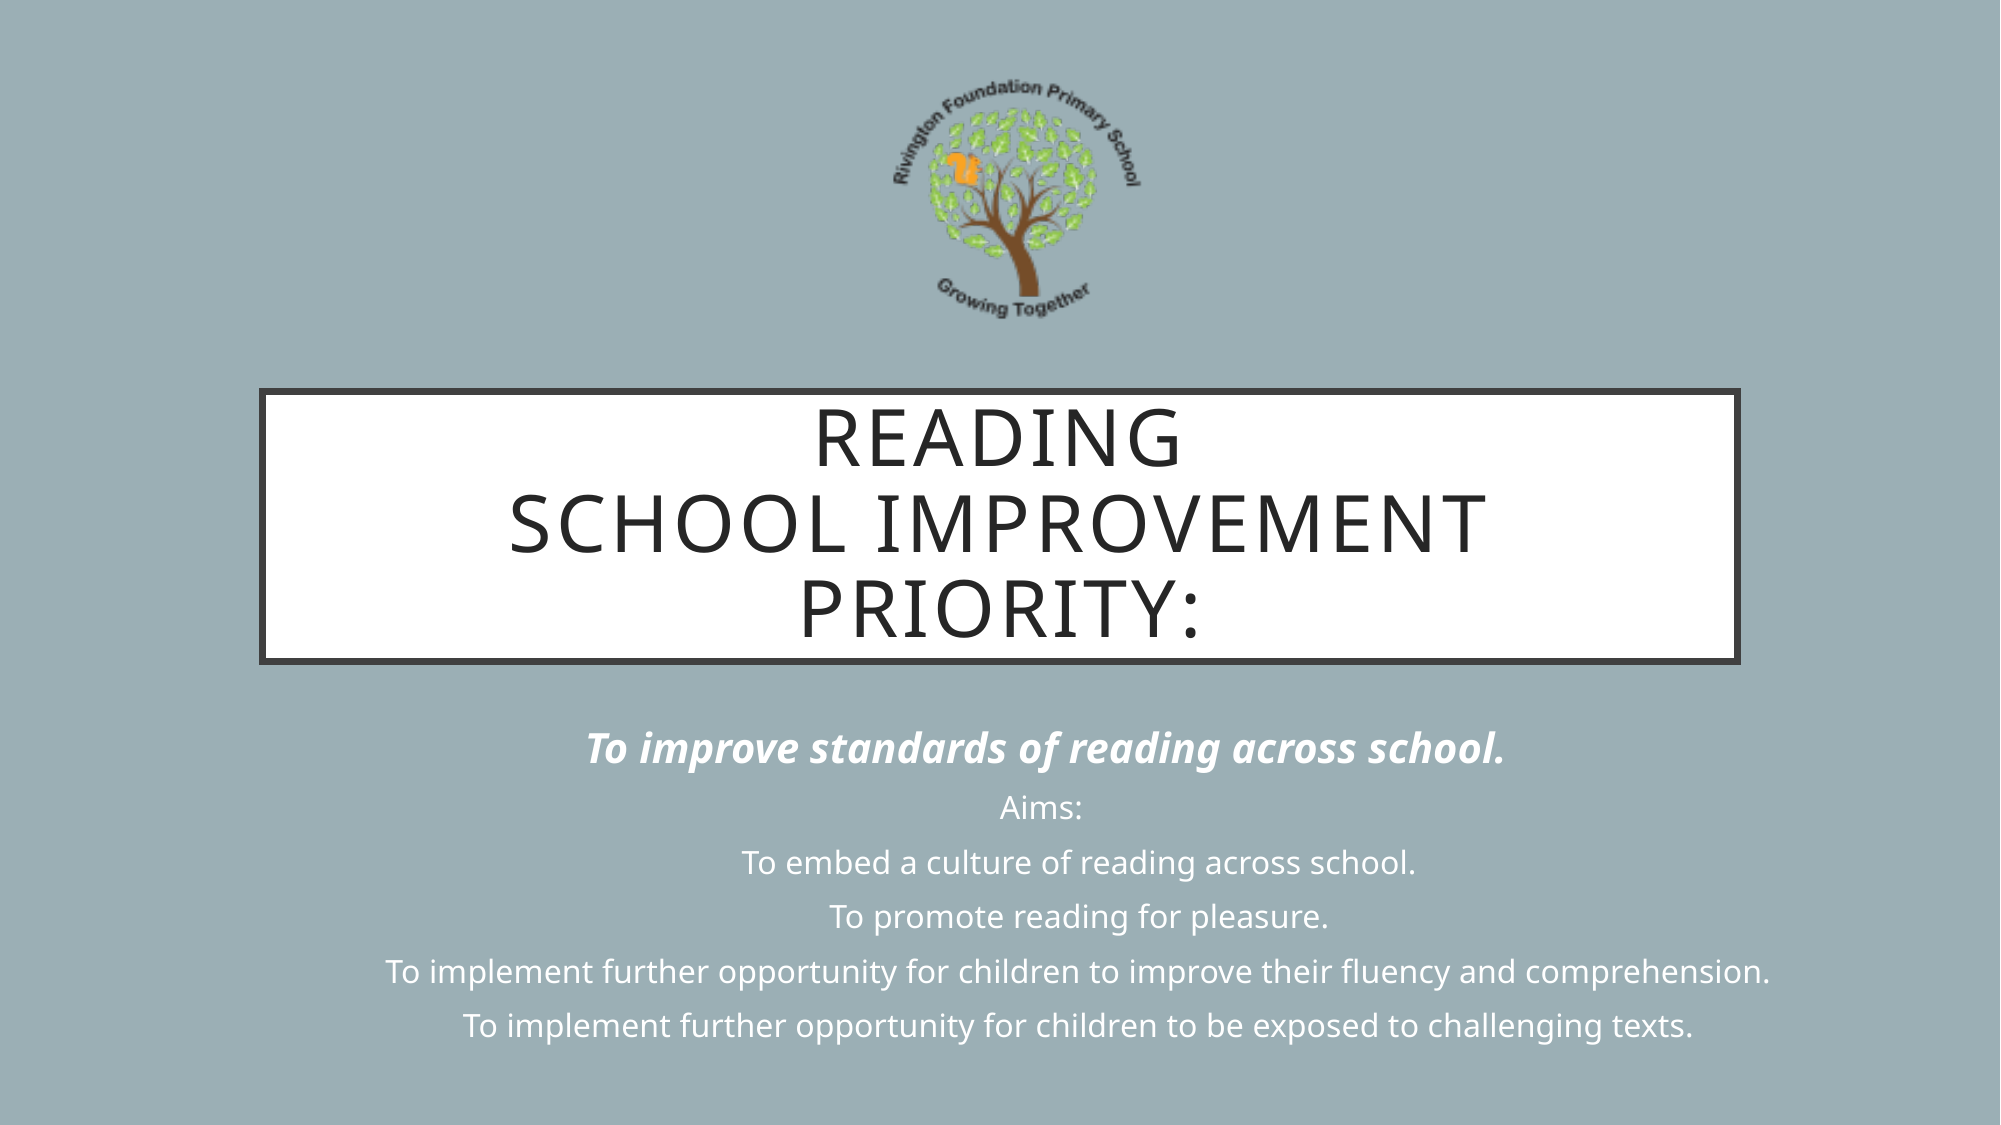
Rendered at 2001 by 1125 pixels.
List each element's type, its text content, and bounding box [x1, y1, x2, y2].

title READING School improvement priority: [259, 388, 1741, 665]
picture [878, 69, 1160, 340]
subtitle To improve standards of reading across school. Aims: To embed a culture of reading across school. To promote reading for pleasure. To implement further opportunity for children to improve their fluency and comprehension. To implement further opportunity for children to be exposed to challenging texts. [223, 713, 1869, 1056]
